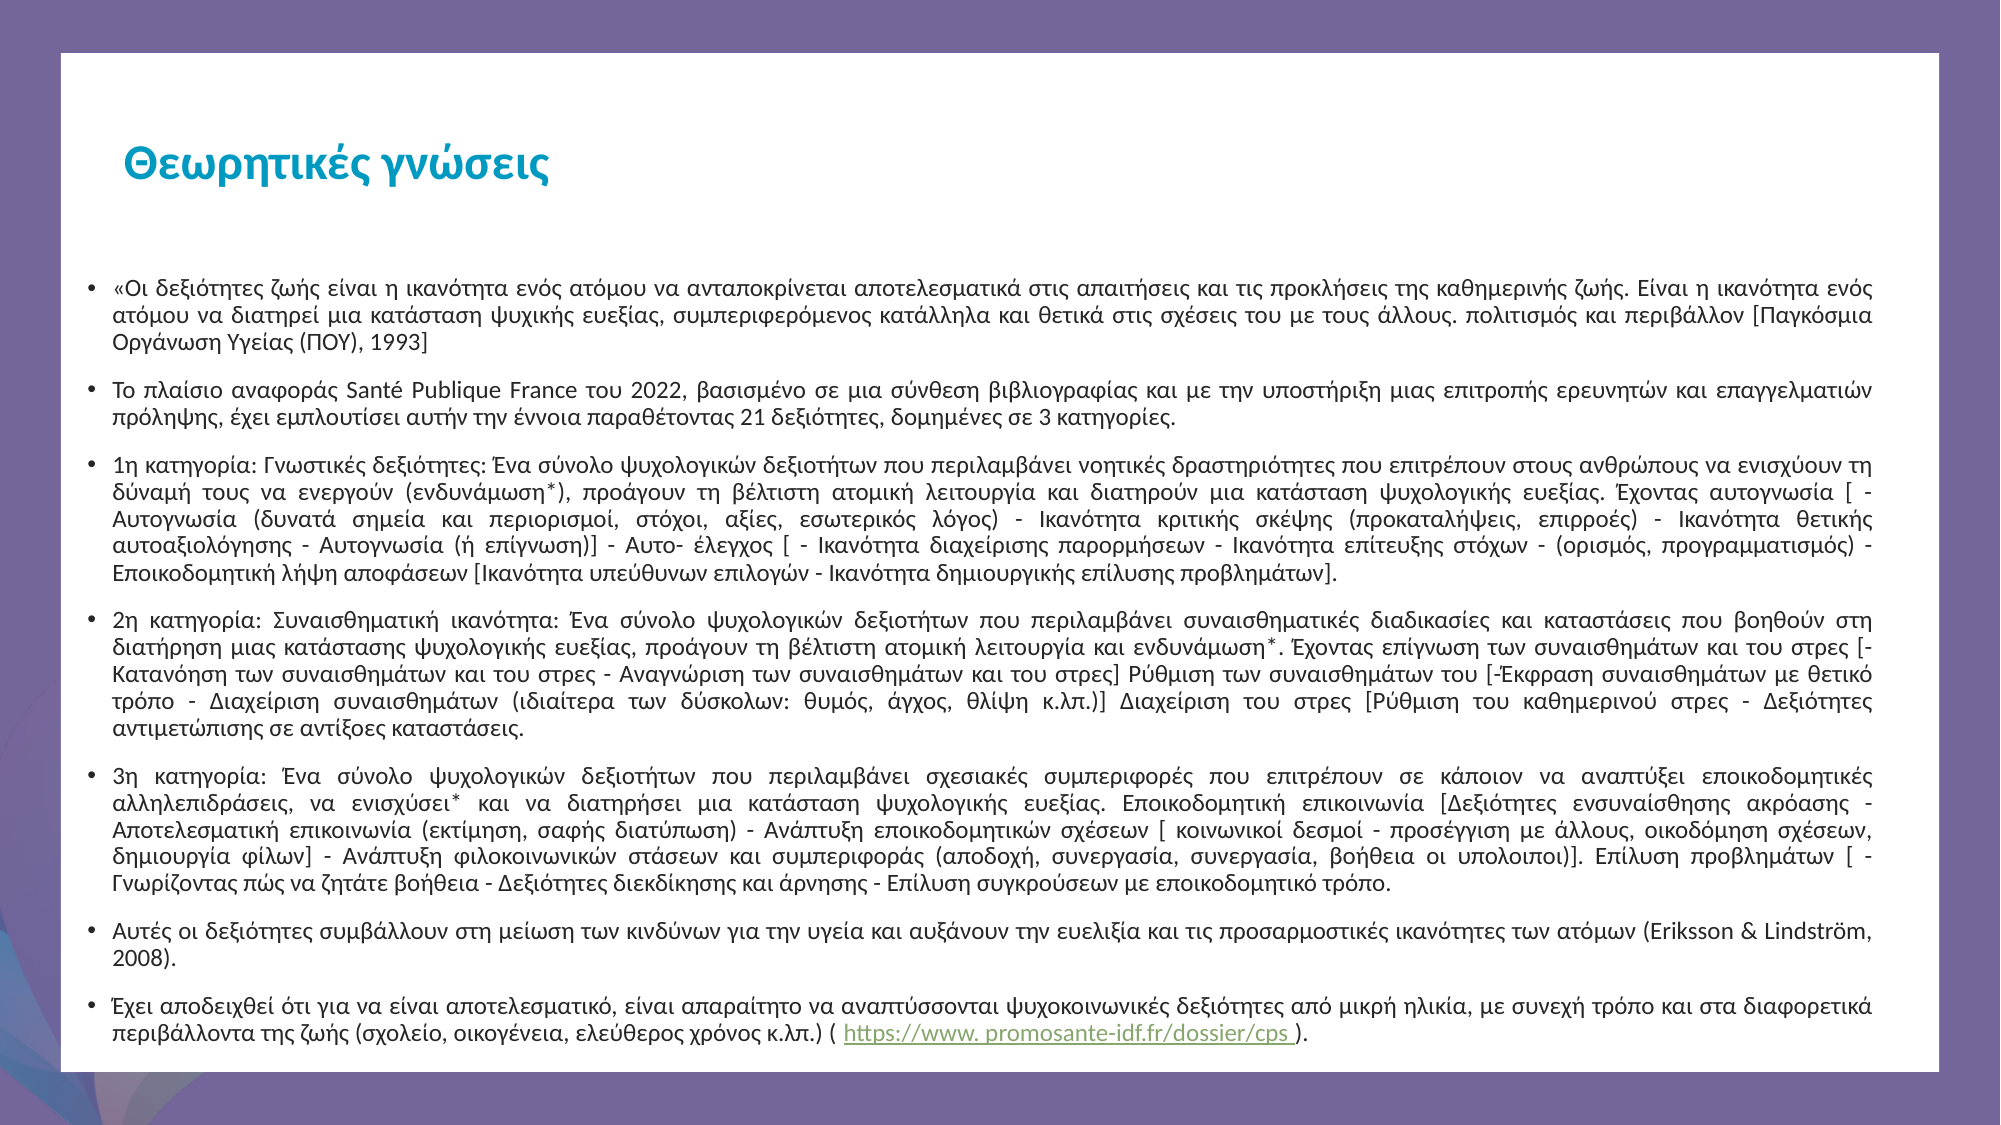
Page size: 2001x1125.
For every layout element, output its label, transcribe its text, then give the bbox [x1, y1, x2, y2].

list Θεωρητικές γνώσεις [108, 128, 1854, 220]
list «Οι δεξιότητες ζωής είναι η ικανότητα ενός ατόμου να ανταποκρίνεται αποτελεσματικά στις απαιτήσεις και τις προκλήσεις της καθημερινής ζωής. Είναι η ικανότητα ενός ατόμου να διατηρεί μια κατάσταση ψυχικής ευεξίας, συμπεριφερόμενος κατάλληλα και θετικά στις σχέσεις του με τους άλλους. πολιτισμός και περιβάλλον [Παγκόσμια Οργάνωση Υγείας (ΠΟΥ), 1993] Το πλαίσιο αναφοράς Santé Publique France του 2022, βασισμένο σε μια σύνθεση βιβλιογραφίας και με την υποστήριξη μιας επιτροπής ερευνητών και επαγγελματιών πρόληψης, έχει εμπλουτίσει αυτήν την έννοια παραθέτοντας 21 δεξιότητες, δομημένες σε 3 κατηγορίες. 1η κατηγορία: Γνωστικές δεξιότητες: Ένα σύνολο ψυχολογικών δεξιοτήτων που περιλαμβάνει νοητικές δραστηριότητες που επιτρέπουν στους ανθρώπους να ενισχύουν τη δύναμή τους να ενεργούν (ενδυνάμωση*), προάγουν τη βέλτιστη ατομική λειτουργία και διατηρούν μια κατάσταση ψυχολογικής ευεξίας. Έχοντας αυτογνωσία [ - Αυτογνωσία (δυνατά σημεία και περιορισμοί, στόχοι, αξίες, εσωτερικός λόγος) - Ικανότητα κριτικής σκέψης (προκαταλήψεις, επιρροές) - Ικανότητα θετικής αυτοαξιολόγησης - Αυτογνωσία (ή επίγνωση)] - Αυτο- έλεγχος [ - Ικανότητα διαχείρισης παρορμήσεων - Ικανότητα επίτευξης στόχων - (ορισμός, προγραμματισμός) - Εποικοδομητική λήψη αποφάσεων [Ικανότητα υπεύθυνων επιλογών - Ικανότητα δημιουργικής επίλυσης προβλημάτων]. 2η κατηγορία: Συναισθηματική ικανότητα: Ένα σύνολο ψυχολογικών δεξιοτήτων που περιλαμβάνει συναισθηματικές διαδικασίες και καταστάσεις που βοηθούν στη διατήρηση μιας κατάστασης ψυχολογικής ευεξίας, προάγουν τη βέλτιστη ατομική λειτουργία και ενδυνάμωση*. Έχοντας επίγνωση των συναισθημάτων και του στρες [-Κατανόηση των συναισθημάτων και του στρες - Αναγνώριση των συναισθημάτων και του στρες] Ρύθμιση των συναισθημάτων του [-Έκφραση συναισθημάτων με θετικό τρόπο - Διαχείριση συναισθημάτων (ιδιαίτερα των δύσκολων: θυμός, άγχος, θλίψη κ.λπ.)] Διαχείριση του στρες [Ρύθμιση του καθημερινού στρες - Δεξιότητες αντιμετώπισης σε αντίξοες καταστάσεις. 3η κατηγορία: Ένα σύνολο ψυχολογικών δεξιοτήτων που περιλαμβάνει σχεσιακές συμπεριφορές που επιτρέπουν σε κάποιον να αναπτύξει εποικοδομητικές αλληλεπιδράσεις, να ενισχύσει* και να διατηρήσει μια κατάσταση ψυχολογικής ευεξίας. Εποικοδομητική επικοινωνία [Δεξιότητες ενσυναίσθησης ακρόασης - Αποτελεσματική επικοινωνία (εκτίμηση, σαφής διατύπωση) - Ανάπτυξη εποικοδομητικών σχέσεων [ κοινωνικοί δεσμοί - προσέγγιση με άλλους, οικοδόμηση σχέσεων, δημιουργία φίλων] - Ανάπτυξη φιλοκοινωνικών στάσεων και συμπεριφοράς (αποδοχή, συνεργασία, συνεργασία, βοήθεια οι υπολοιποι)]. Επίλυση προβλημάτων [ - Γνωρίζοντας πώς να ζητάτε βοήθεια - Δεξιότητες διεκδίκησης και άρνησης - Επίλυση συγκρούσεων με εποικοδομητικό τρόπο. Αυτές οι δεξιότητες συμβάλλουν στη μείωση των κινδύνων για την υγεία και αυξάνουν την ευελιξία και τις προσαρμοστικές ικανότητες των ατόμων (Eriksson & Lindström, 2008). Έχει αποδειχθεί ότι για να είναι αποτελεσματικό, είναι απαραίτητο να αναπτύσσονται ψυχοκοινωνικές δεξιότητες από μικρή ηλικία, με συνεχή τρόπο και στα διαφορετικά περιβάλλοντα της ζωής (σχολείο, οικογένεια, ελεύθερος χρόνος κ.λπ.) ( https://www. promosante-idf.fr/dossier/cps ). [59, 267, 1891, 1066]
